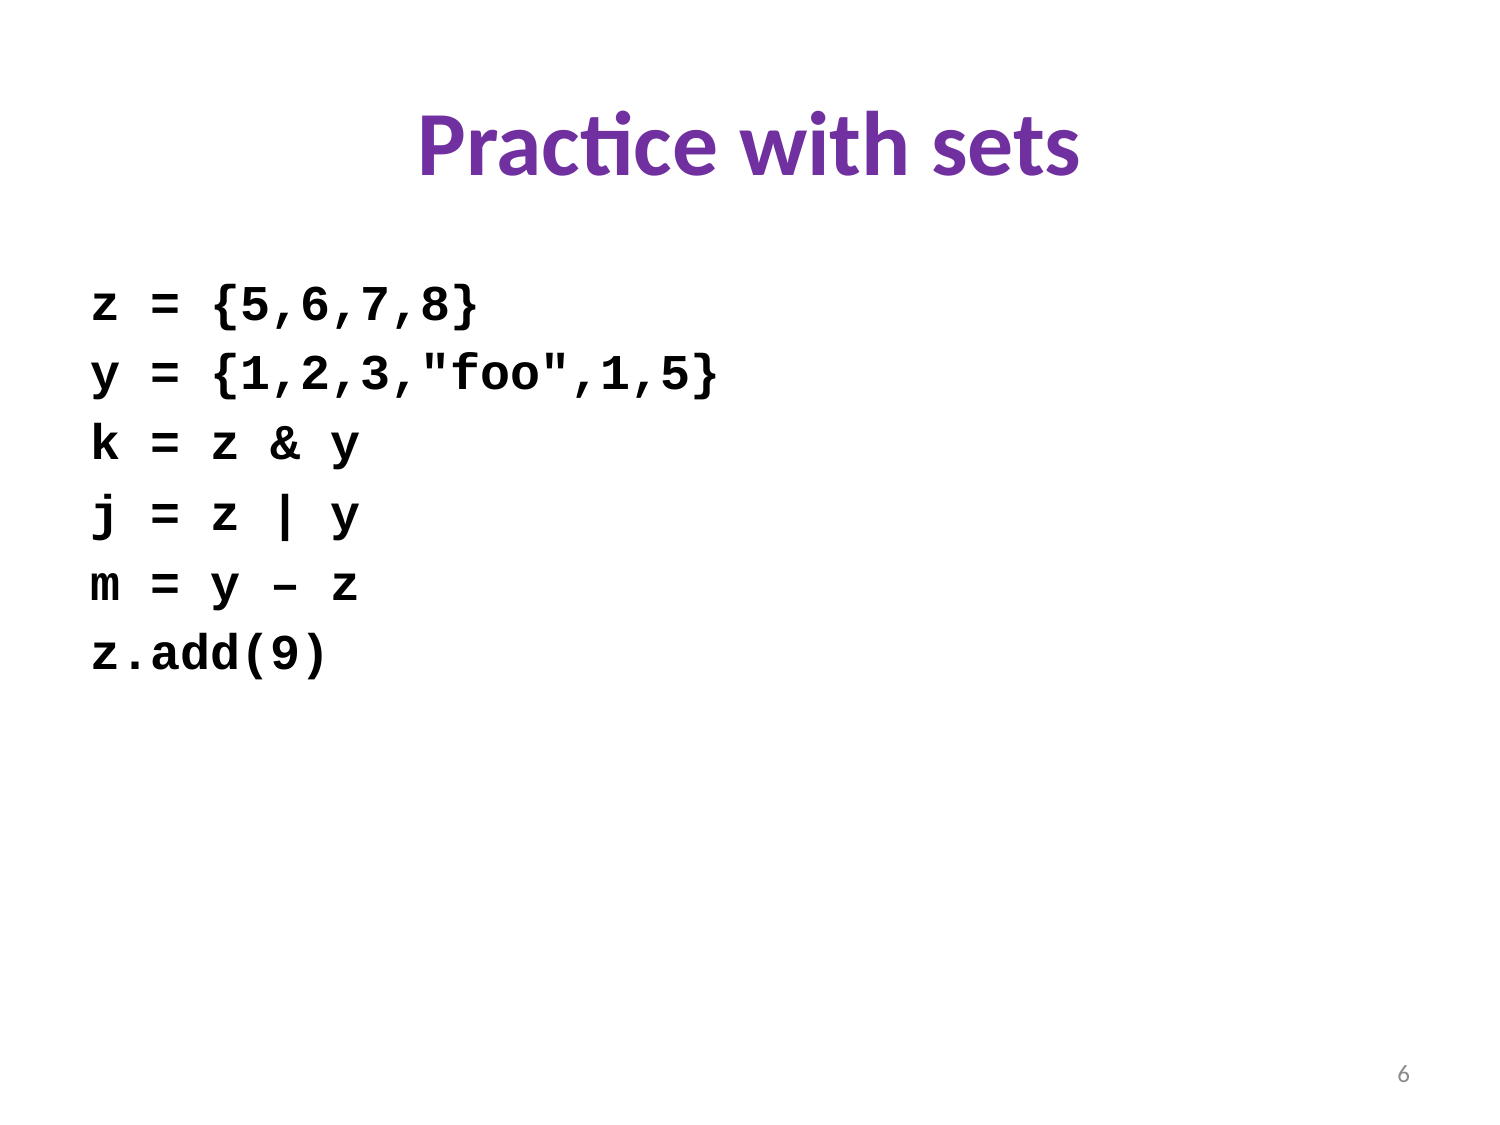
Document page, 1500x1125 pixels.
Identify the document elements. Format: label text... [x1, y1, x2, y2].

slide_number 6 [1074, 1042, 1425, 1103]
title Practice with sets [75, 45, 1425, 233]
list z = {5,6,7,8} y = {1,2,3,"foo",1,5} k = z & y j = z | y m = y – z z.add(9) [75, 262, 1425, 1005]
